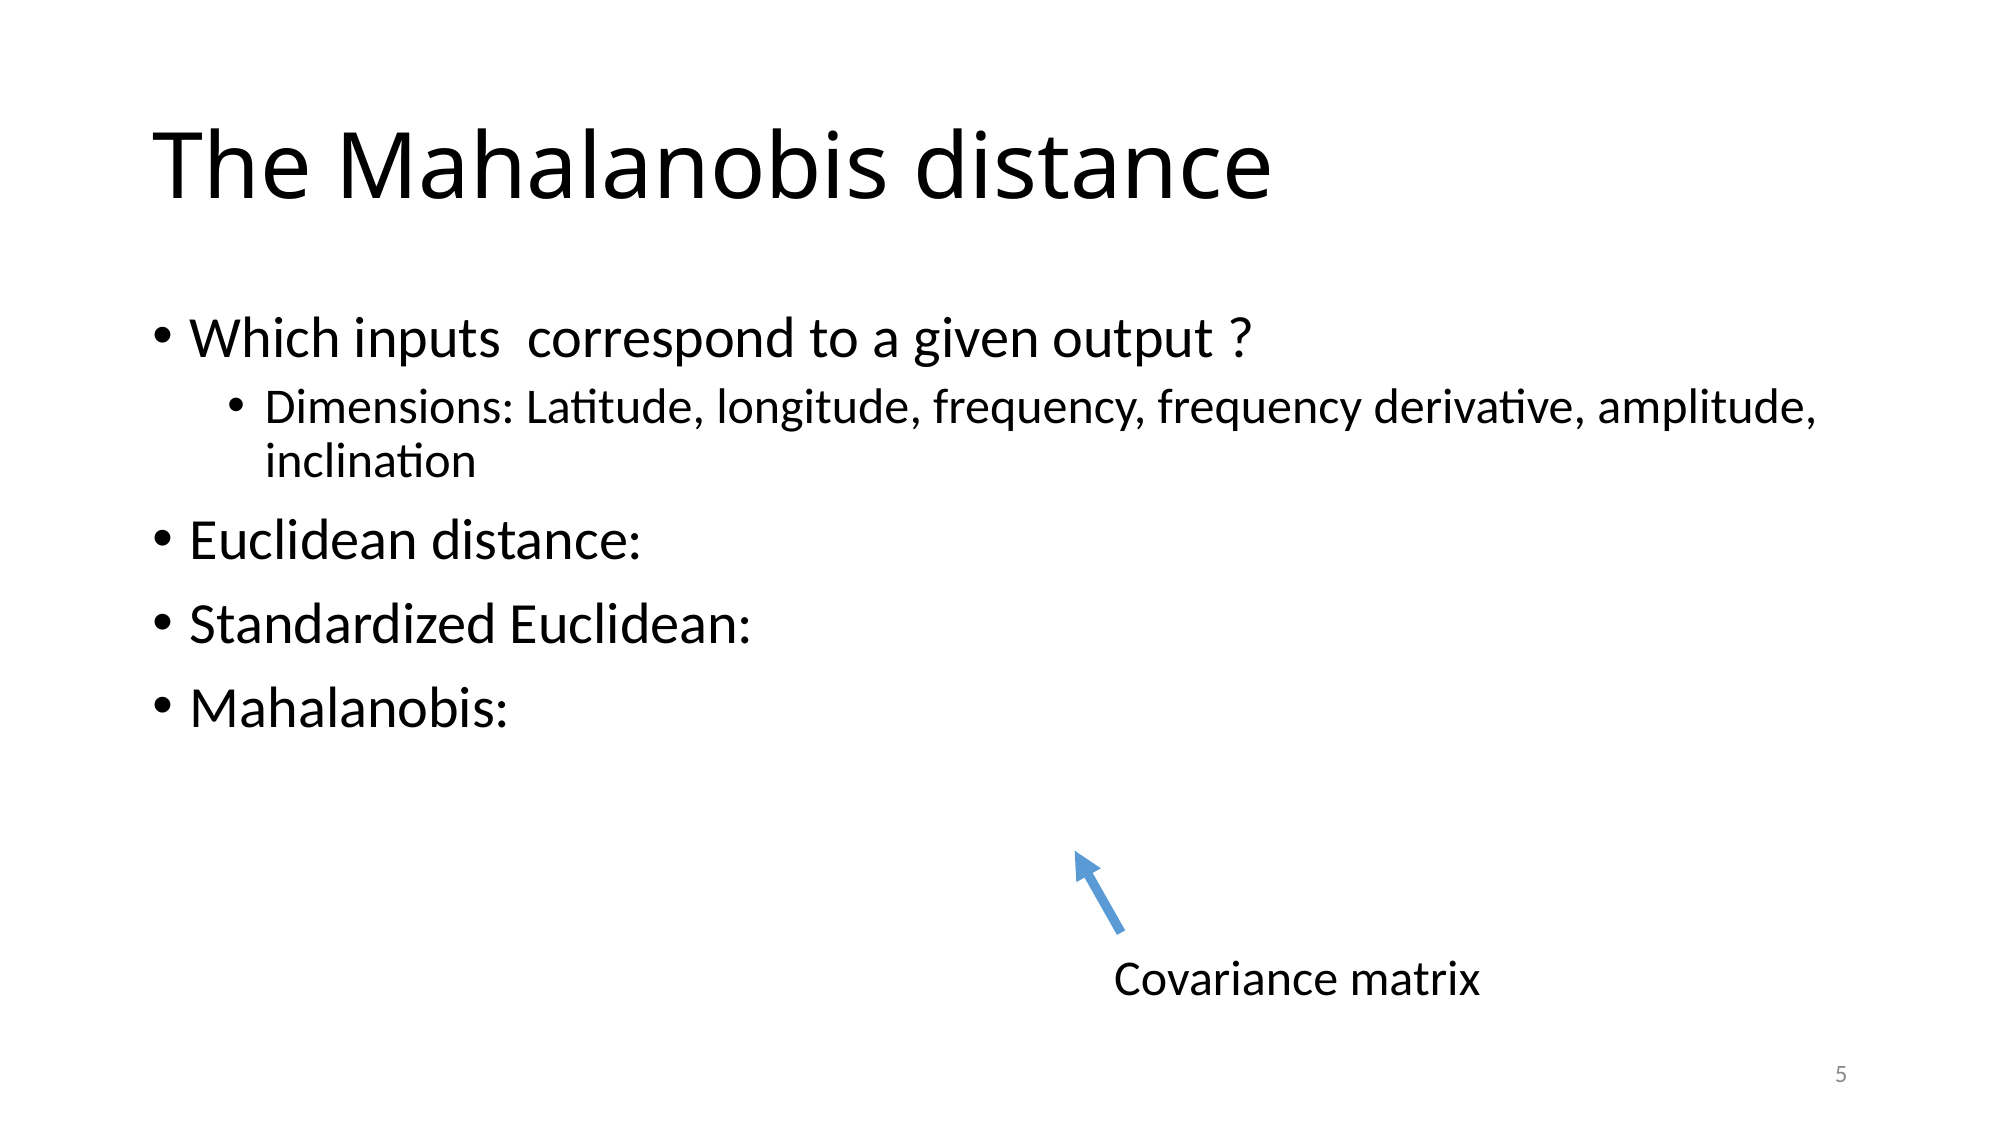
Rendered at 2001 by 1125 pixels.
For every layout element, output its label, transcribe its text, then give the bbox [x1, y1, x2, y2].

title The Mahalanobis distance [137, 59, 1863, 278]
slide_number 5 [1412, 1042, 1863, 1103]
text_box Covariance matrix [1099, 937, 1496, 1013]
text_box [1074, 850, 1122, 933]
